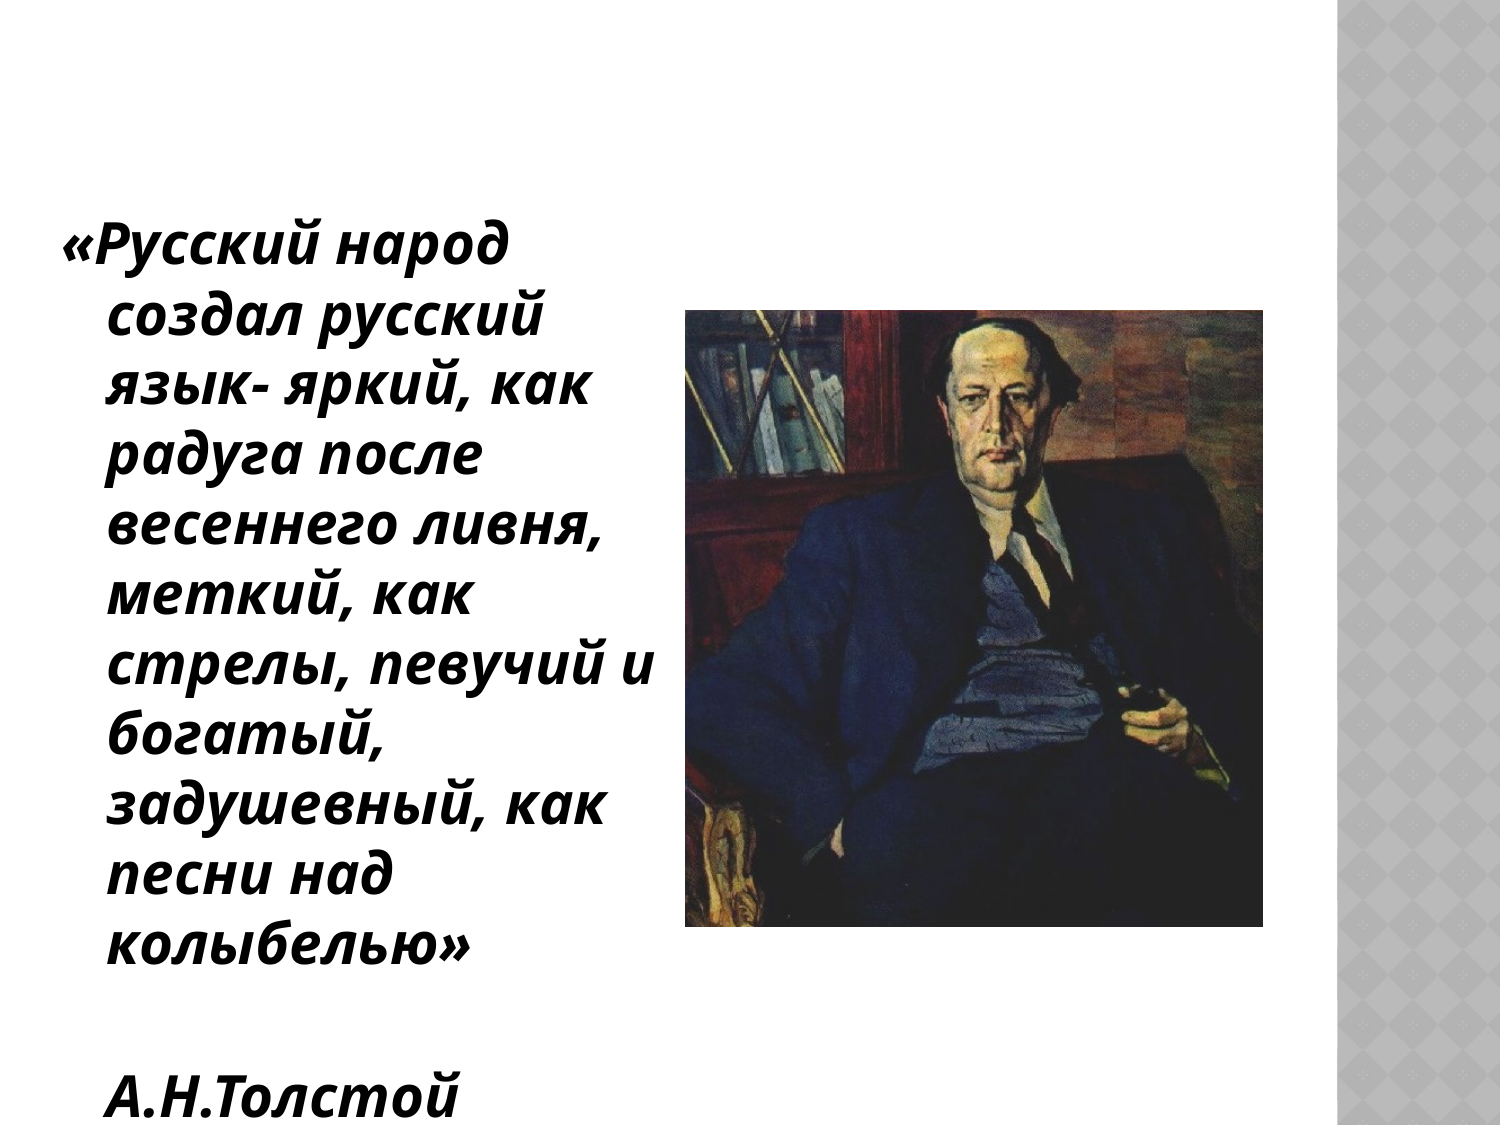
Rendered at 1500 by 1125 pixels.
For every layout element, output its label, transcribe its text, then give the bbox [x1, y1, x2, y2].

list «Русский народ создал русский язык- яркий, как радуга после весеннего ливня, меткий, как стрелы, певучий и богатый, задушевный, как песни над колыбелью» А.Н.Толстой [46, 199, 715, 1043]
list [684, 309, 1264, 927]
